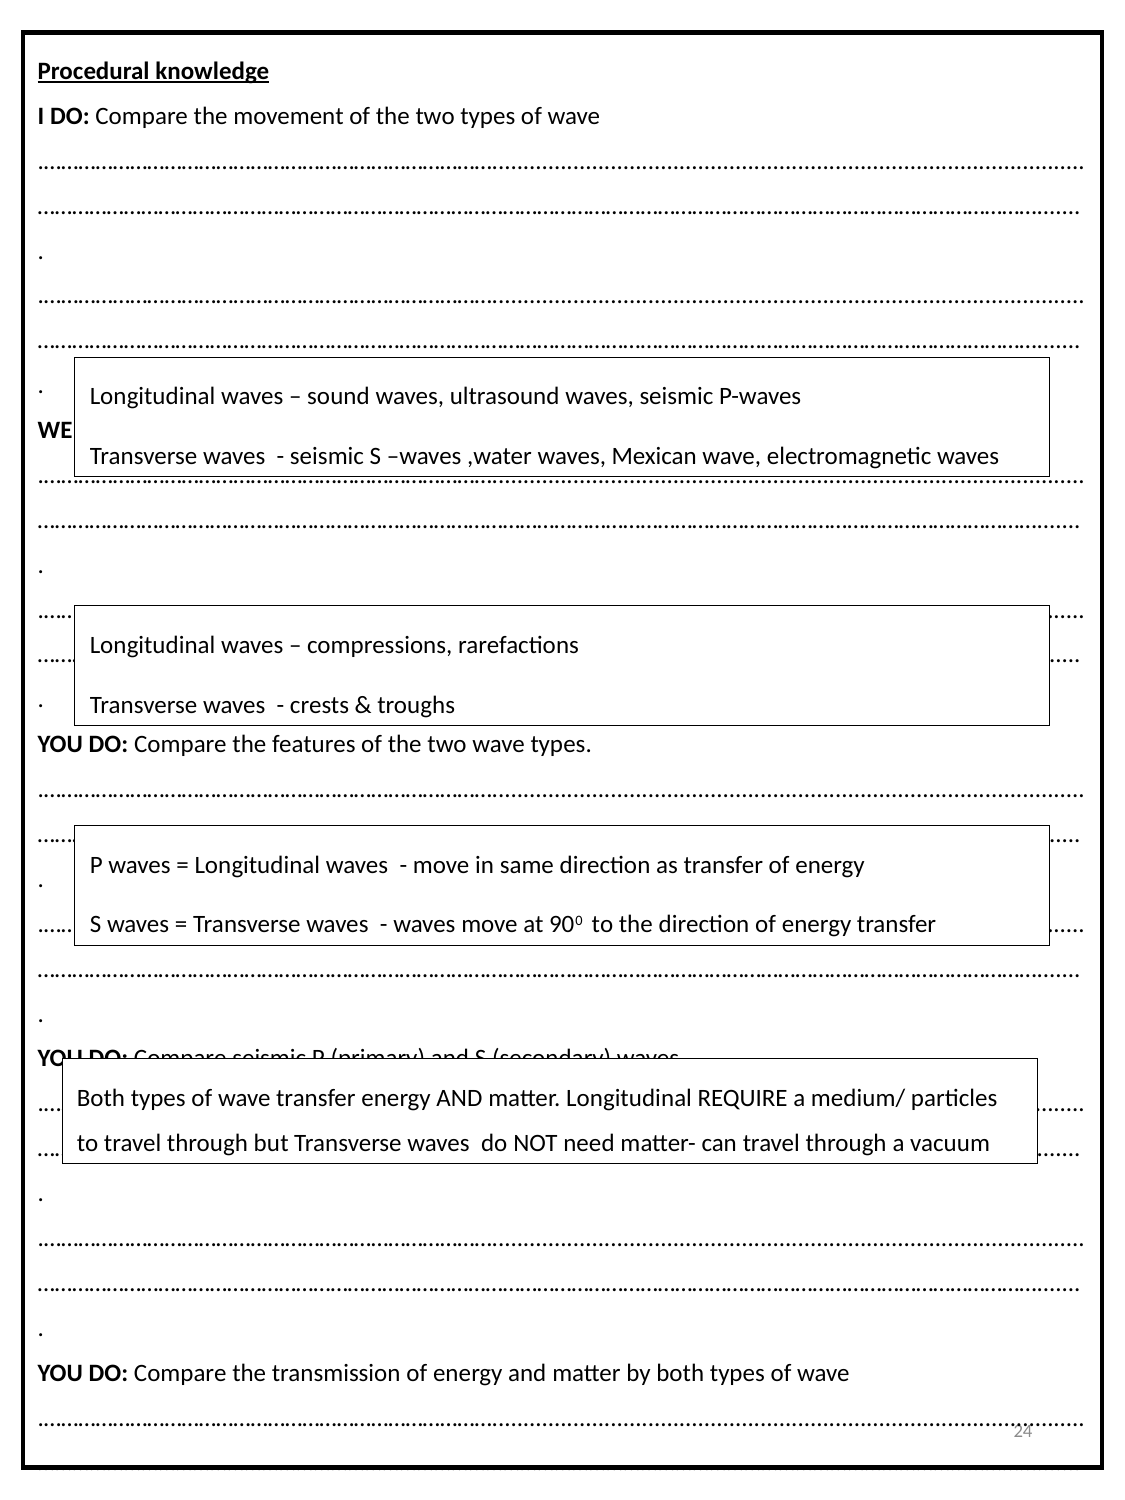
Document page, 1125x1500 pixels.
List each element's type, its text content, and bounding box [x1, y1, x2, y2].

text_box Longitudinal waves – sound waves, ultrasound waves, seismic P-waves Transverse waves - seismic S –waves ,water waves, Mexican wave, electromagnetic waves [74, 357, 1050, 477]
text_box Both types of wave transfer energy AND matter. Longitudinal REQUIRE a medium/ particles to travel through but Transverse waves do NOT need matter- can travel through a vacuum [62, 1058, 1038, 1164]
text_box Procedural knowledge I DO: Compare the movement of the two types of wave .……………………………………………………………………............................................................................................... …………………………………………………………………………………………………………………………………………………………........ .……………………………………………………………………............................................................................................... …………………………………………………………………………………………………………………………………………………………........ WE DO: Compare the function of the two wave types. .……………………………………………………………………............................................................................................... …………………………………………………………………………………………………………………………………………………………........ .……………………………………………………………………............................................................................................... …………………………………………………………………………………………………………………………………………………………........ YOU DO: Compare the features of the two wave types. .……………………………………………………………………............................................................................................... …………………………………………………………………………………………………………………………………………………………........ .……………………………………………………………………............................................................................................... …………………………………………………………………………………………………………………………………………………………........ YOU DO: Compare seismic P (primary) and S (secondary) waves. .……………………………………………………………………............................................................................................... …………………………………………………………………………………………………………………………………………………………........ .……………………………………………………………………............................................................................................... …………………………………………………………………………………………………………………………………………………………........ YOU DO: Compare the transmission of energy and matter by both types of wave .……………………………………………………………………............................................................................................... …………………………………………………………………………………………………………………………………………………………........ .……………………………………………………………………............................................................................................... …………………………………………………………………………………………………………………………………………………………........ .……………………………………………………………………............................................................................................... …………………………………………………………………………………………………………………………………………………………........ [22, 31, 1103, 1469]
text_box Longitudinal waves – compressions, rarefactions Transverse waves - crests & troughs [74, 605, 1050, 726]
text_box P waves = Longitudinal waves - move in same direction as transfer of energy S waves = Transverse waves - waves move at 900 to the direction of energy transfer [74, 825, 1050, 946]
slide_number 24 [794, 1390, 1048, 1471]
